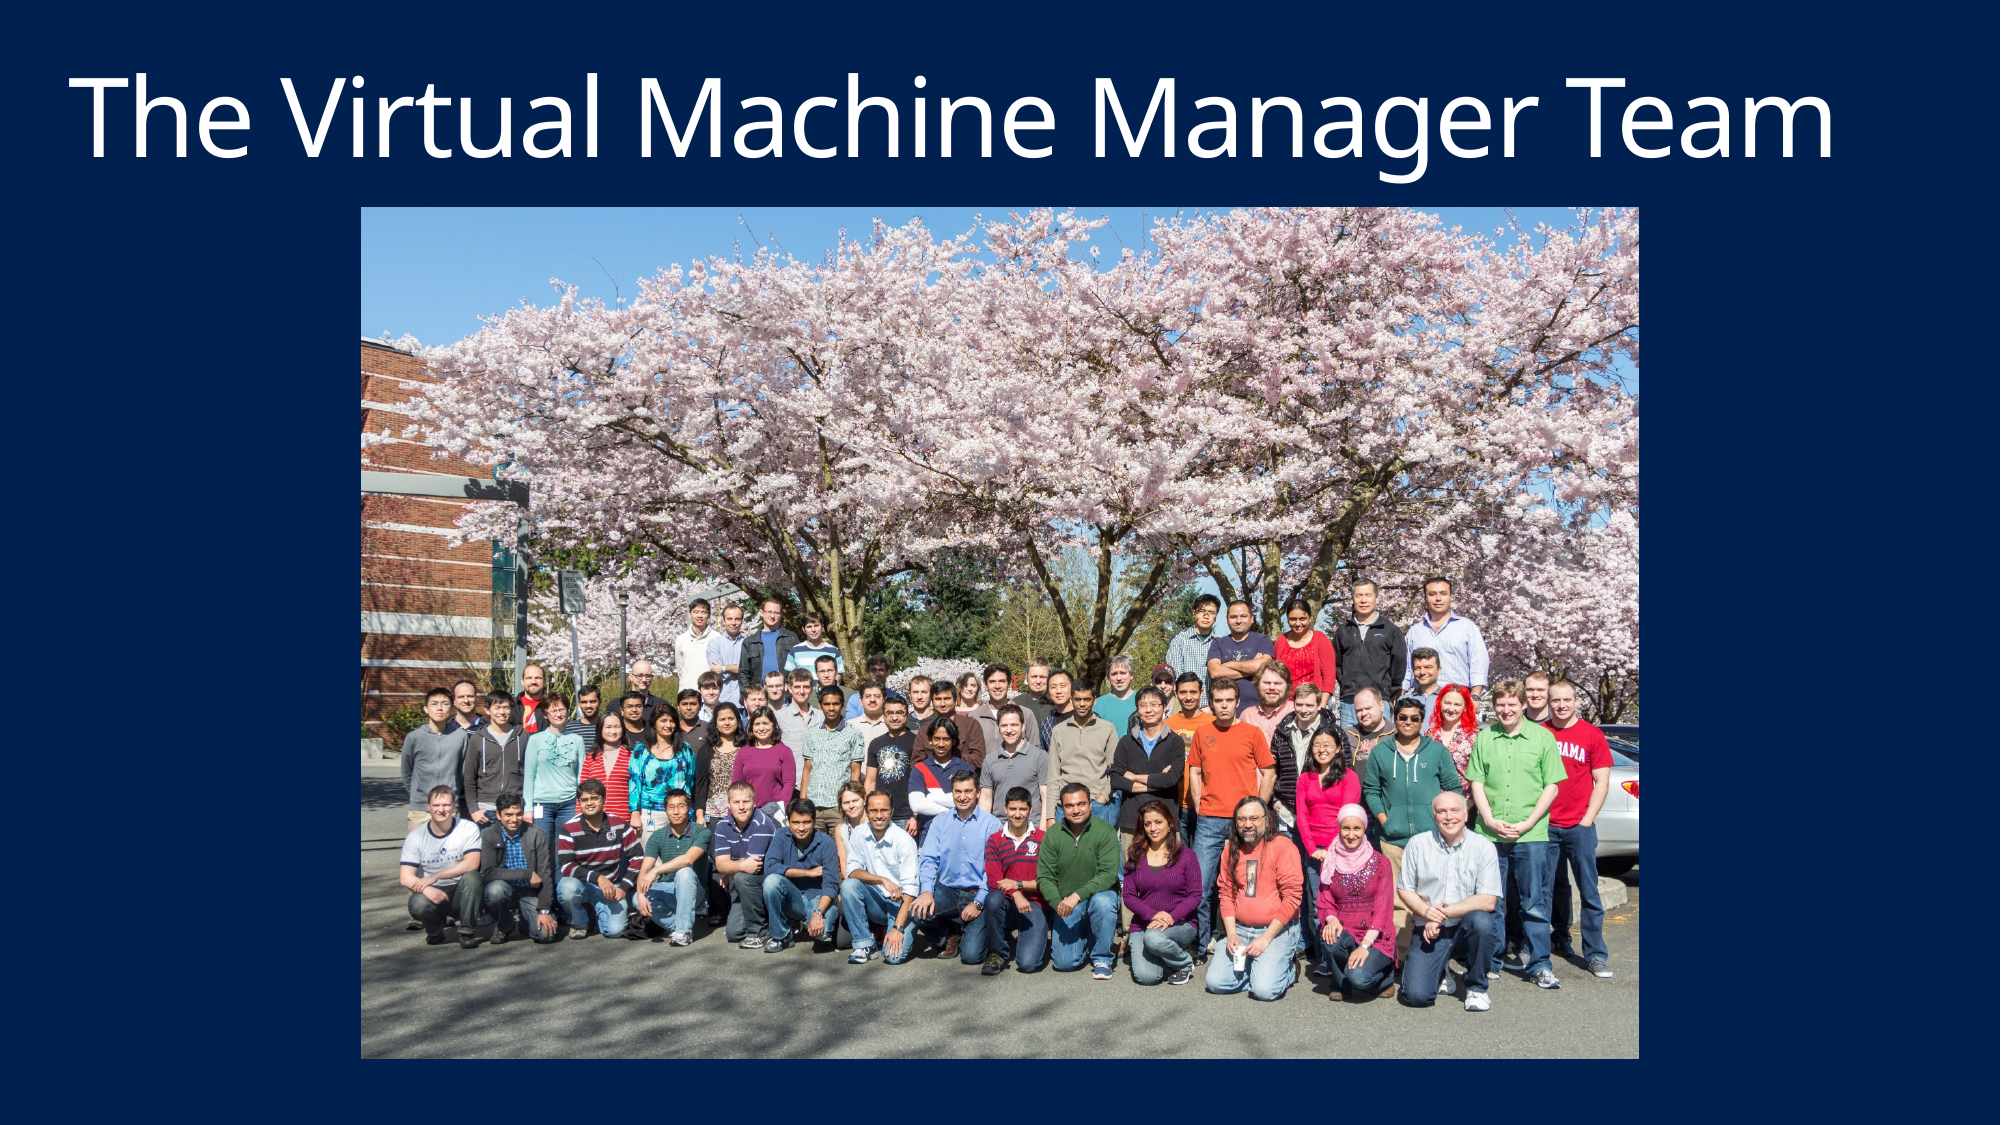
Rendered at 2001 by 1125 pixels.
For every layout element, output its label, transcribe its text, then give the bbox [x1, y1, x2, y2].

title The Virtual Machine Manager Team [44, 47, 1957, 196]
picture [361, 207, 1639, 1059]
